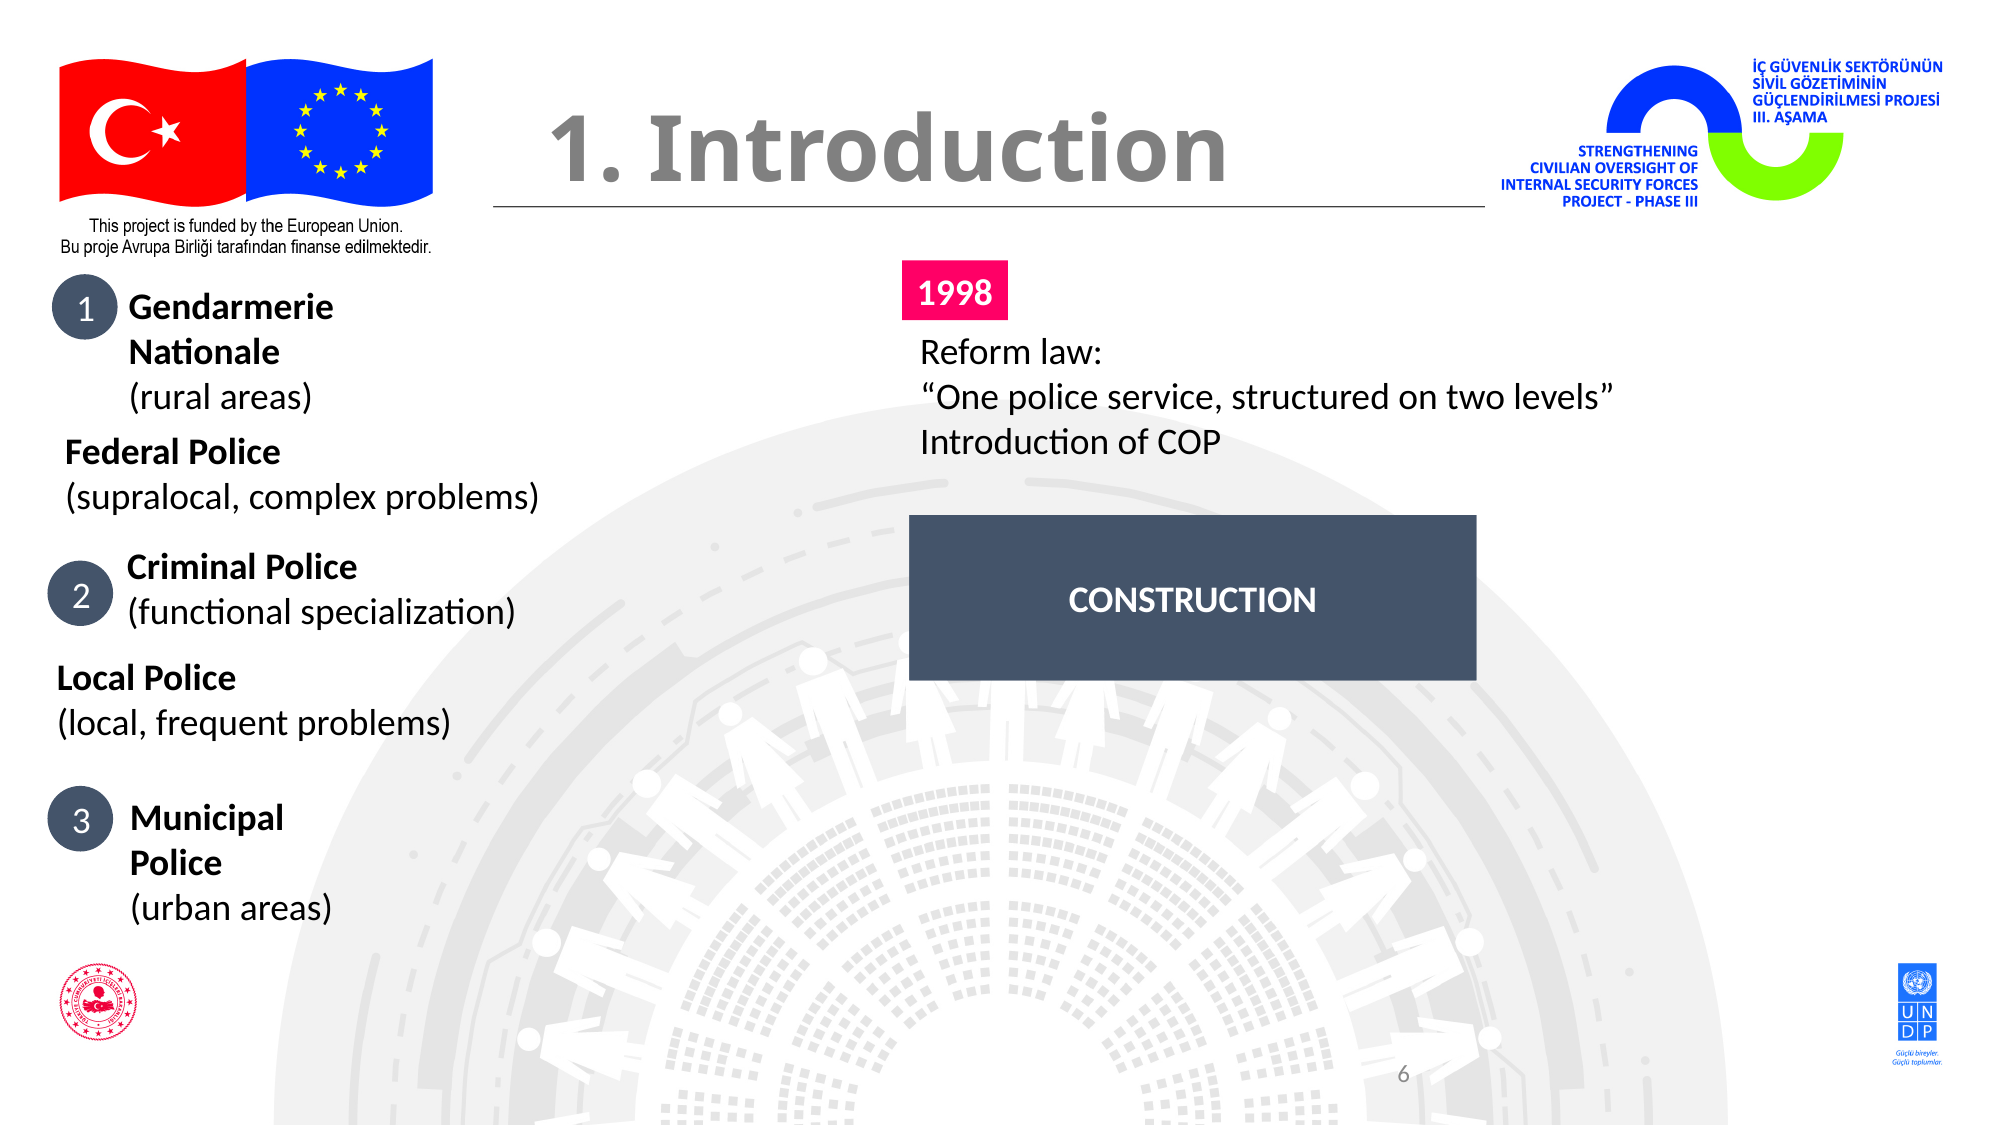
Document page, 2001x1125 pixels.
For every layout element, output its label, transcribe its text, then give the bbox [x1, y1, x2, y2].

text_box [901, 260, 1635, 472]
text_box Local Police (local, frequent problems) [42, 645, 539, 751]
text_box 1. Introduction [531, 82, 1423, 208]
picture [0, 0, 2001, 1125]
slide_number 6 [1074, 1042, 1425, 1103]
text_box Federal Police (supralocal, complex problems) [50, 420, 618, 525]
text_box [47, 785, 393, 938]
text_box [51, 274, 404, 426]
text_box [47, 535, 585, 642]
text_box CONSTRUCTION [908, 514, 1477, 682]
